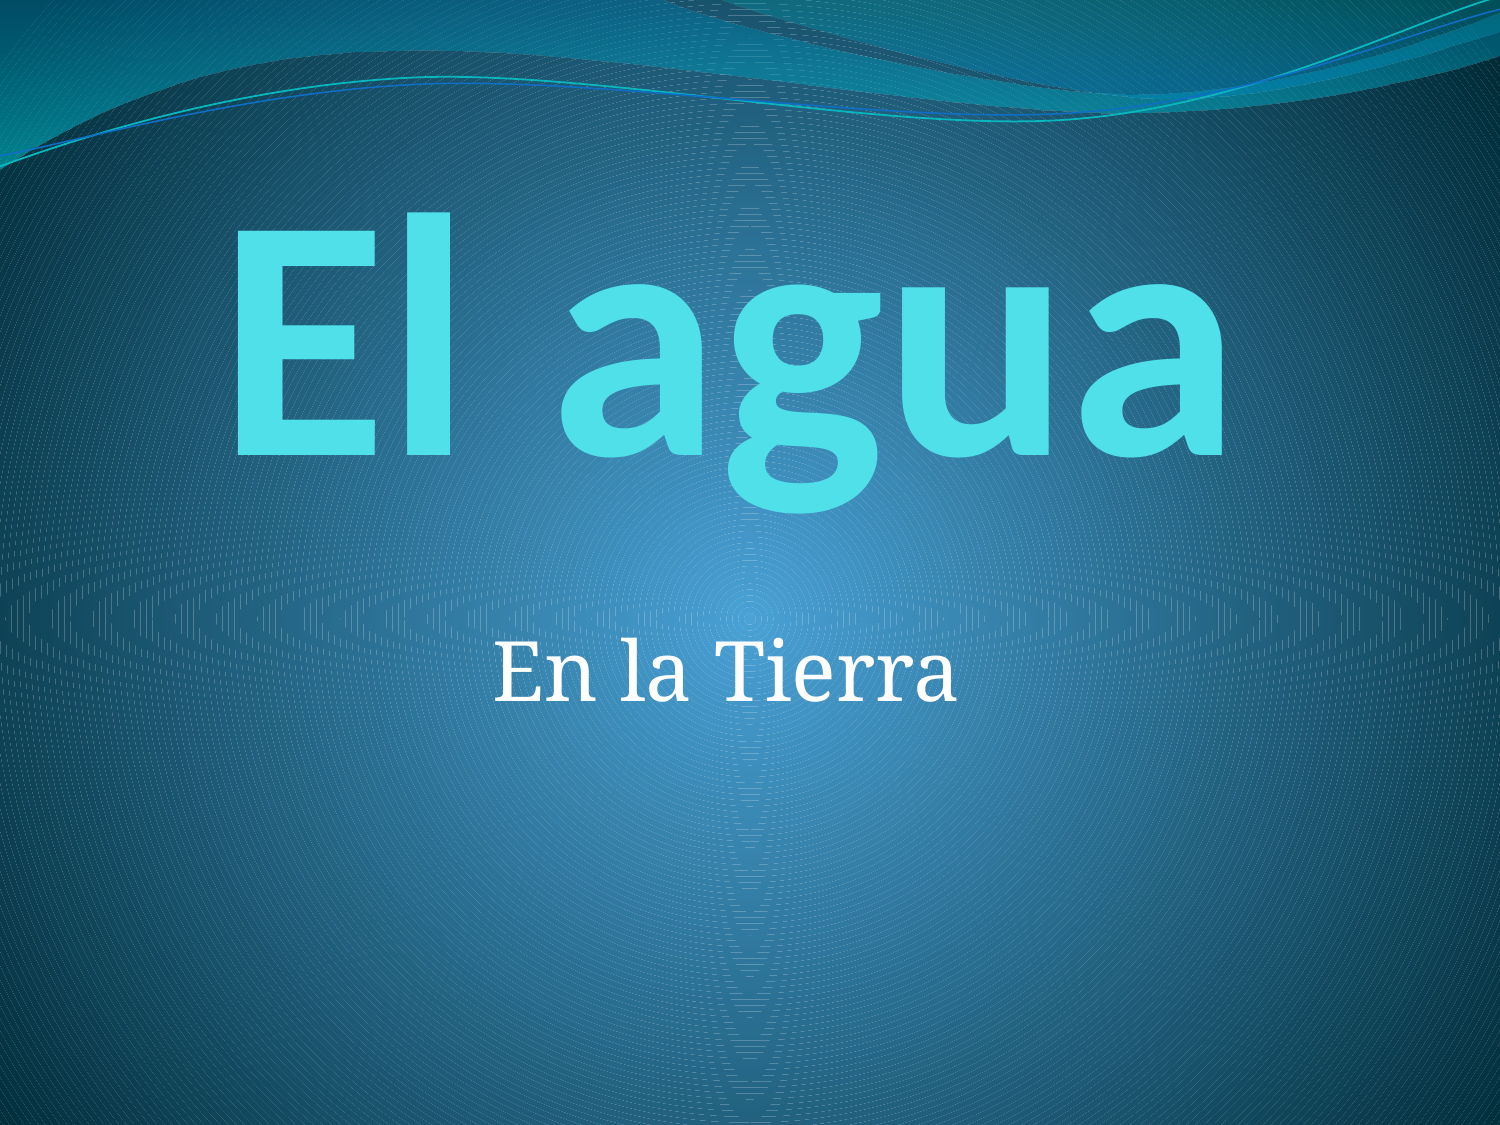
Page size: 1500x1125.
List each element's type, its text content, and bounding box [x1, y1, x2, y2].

title El agua [87, 224, 1376, 525]
subtitle En la Tierra [87, 529, 1376, 818]
